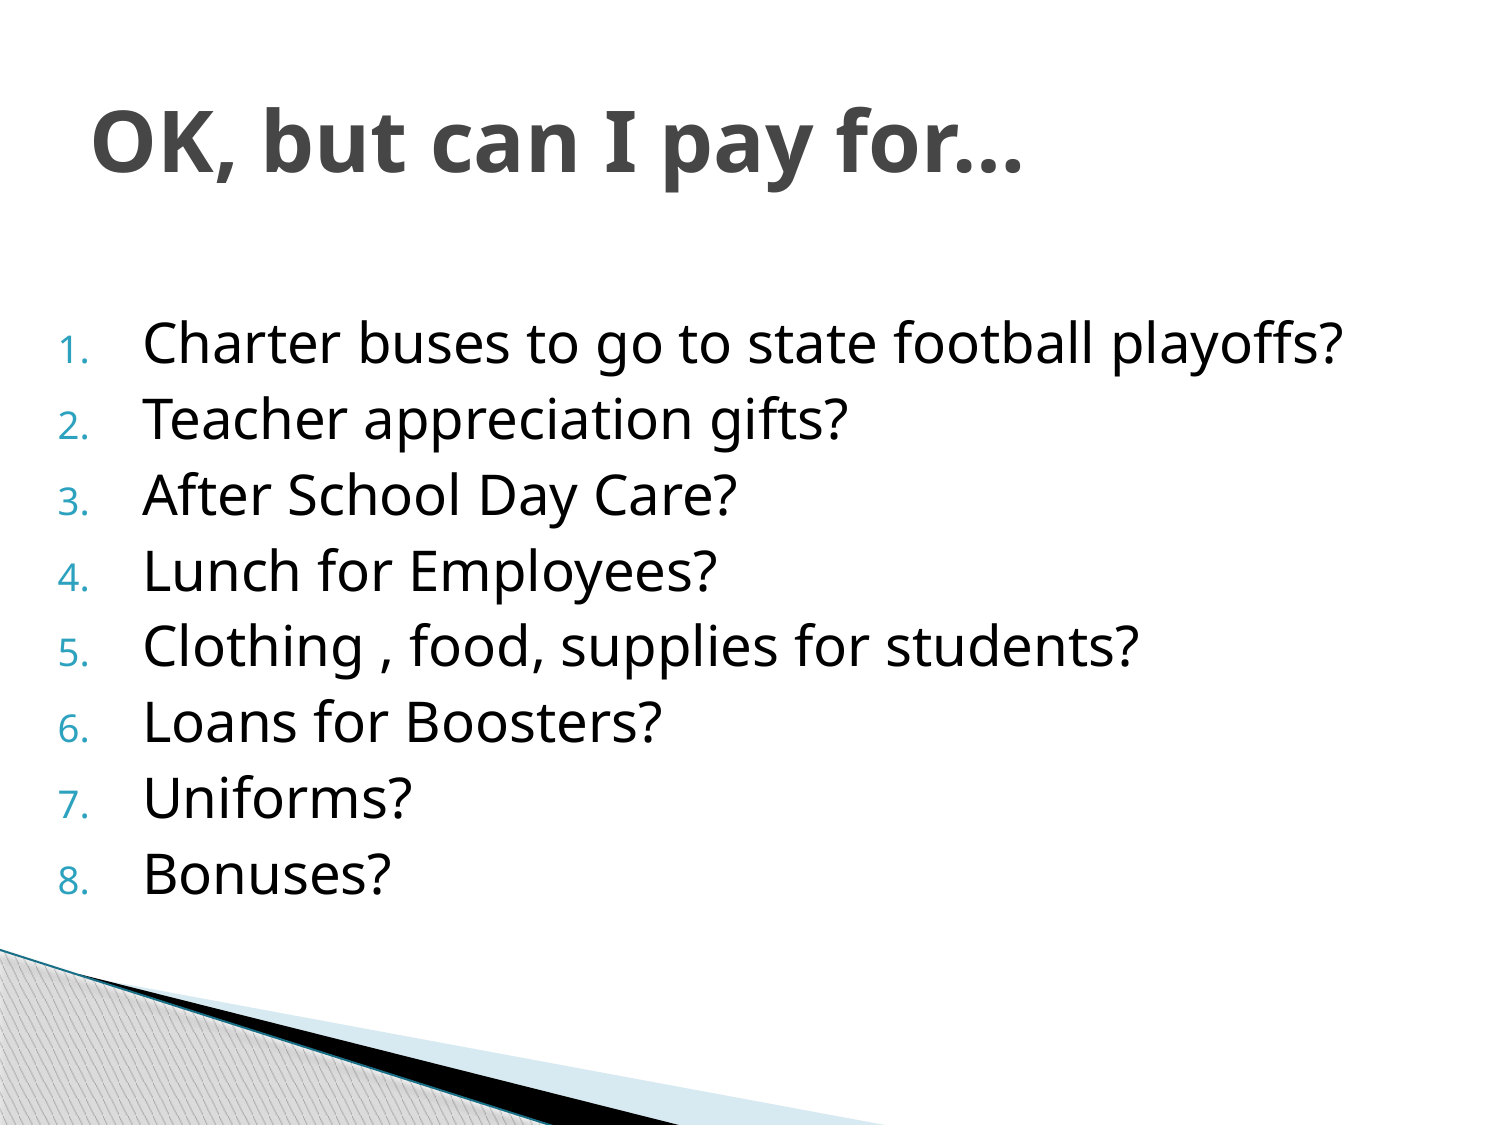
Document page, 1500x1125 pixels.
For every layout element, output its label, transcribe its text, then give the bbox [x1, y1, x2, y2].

list Charter buses to go to state football playoffs? Teacher appreciation gifts? After School Day Care? Lunch for Employees? Clothing , food, supplies for students? Loans for Boosters? Uniforms? Bonuses? [24, 299, 1475, 986]
title OK, but can I pay for… [75, 45, 1425, 233]
